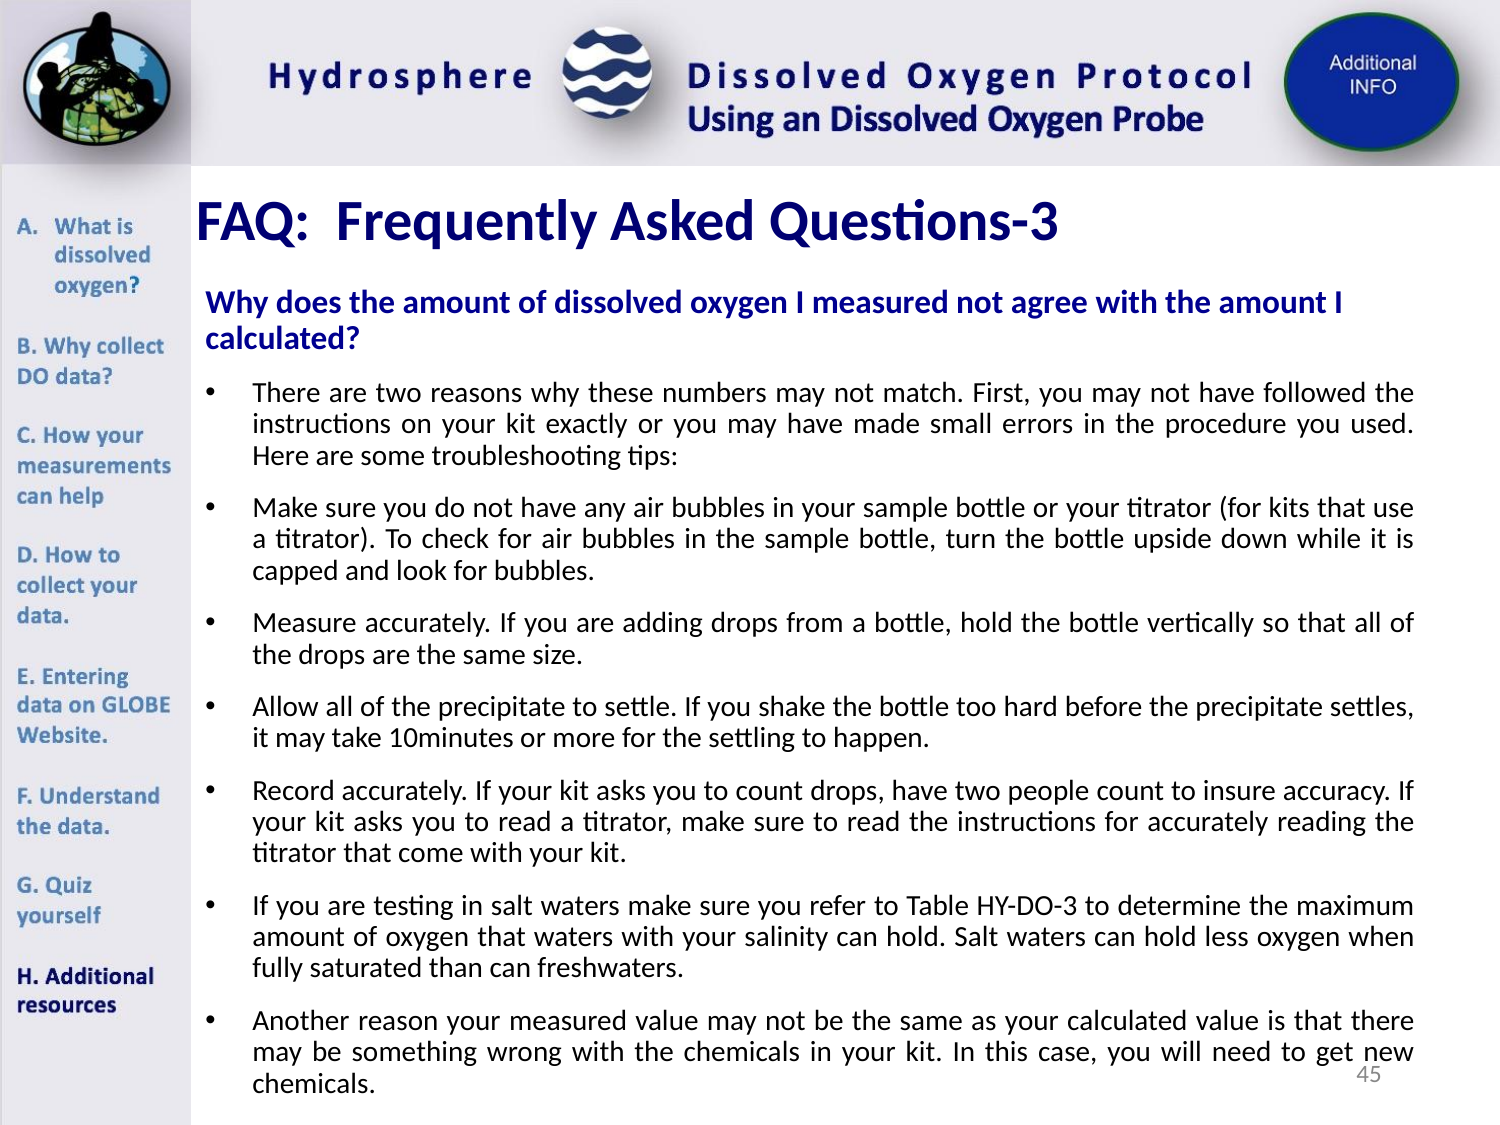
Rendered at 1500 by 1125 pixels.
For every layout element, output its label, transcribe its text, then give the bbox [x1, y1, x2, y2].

slide_number ‹#› [1059, 1042, 1397, 1103]
title FAQ: Frequently Asked Questions-3 [195, 175, 1476, 331]
picture [0, 0, 1500, 1125]
list Why does the amount of dissolved oxygen I measured not agree with the amount I calculated? There are two reasons why these numbers may not match. First, you may not have followed the instructions on your kit exactly or you may have made small errors in the procedure you used. Here are some troubleshooting tips: Make sure you do not have any air bubbles in your sample bottle or your titrator (for kits that use a titrator). To check for air bubbles in the sample bottle, turn the bottle upside down while it is capped and look for bubbles. Measure accurately. If you are adding drops from a bottle, hold the bottle vertically so that all of the drops are the same size. Allow all of the precipitate to settle. If you shake the bottle too hard before the precipitate settles, it may take 10minutes or more for the settling to happen. Record accurately. If your kit asks you to count drops, have two people count to insure accuracy. If your kit asks you to read a titrator, make sure to read the instructions for accurately reading the titrator that come with your kit. If you are testing in salt waters make sure you refer to Table HY-DO-3 to determine the maximum amount of oxygen that waters with your salinity can hold. Salt waters can hold less oxygen when fully saturated than can freshwaters. Another reason your measured value may not be the same as your calculated value is that there may be something wrong with the chemicals in your kit. In this case, you will need to get new chemicals. [195, 277, 1431, 992]
